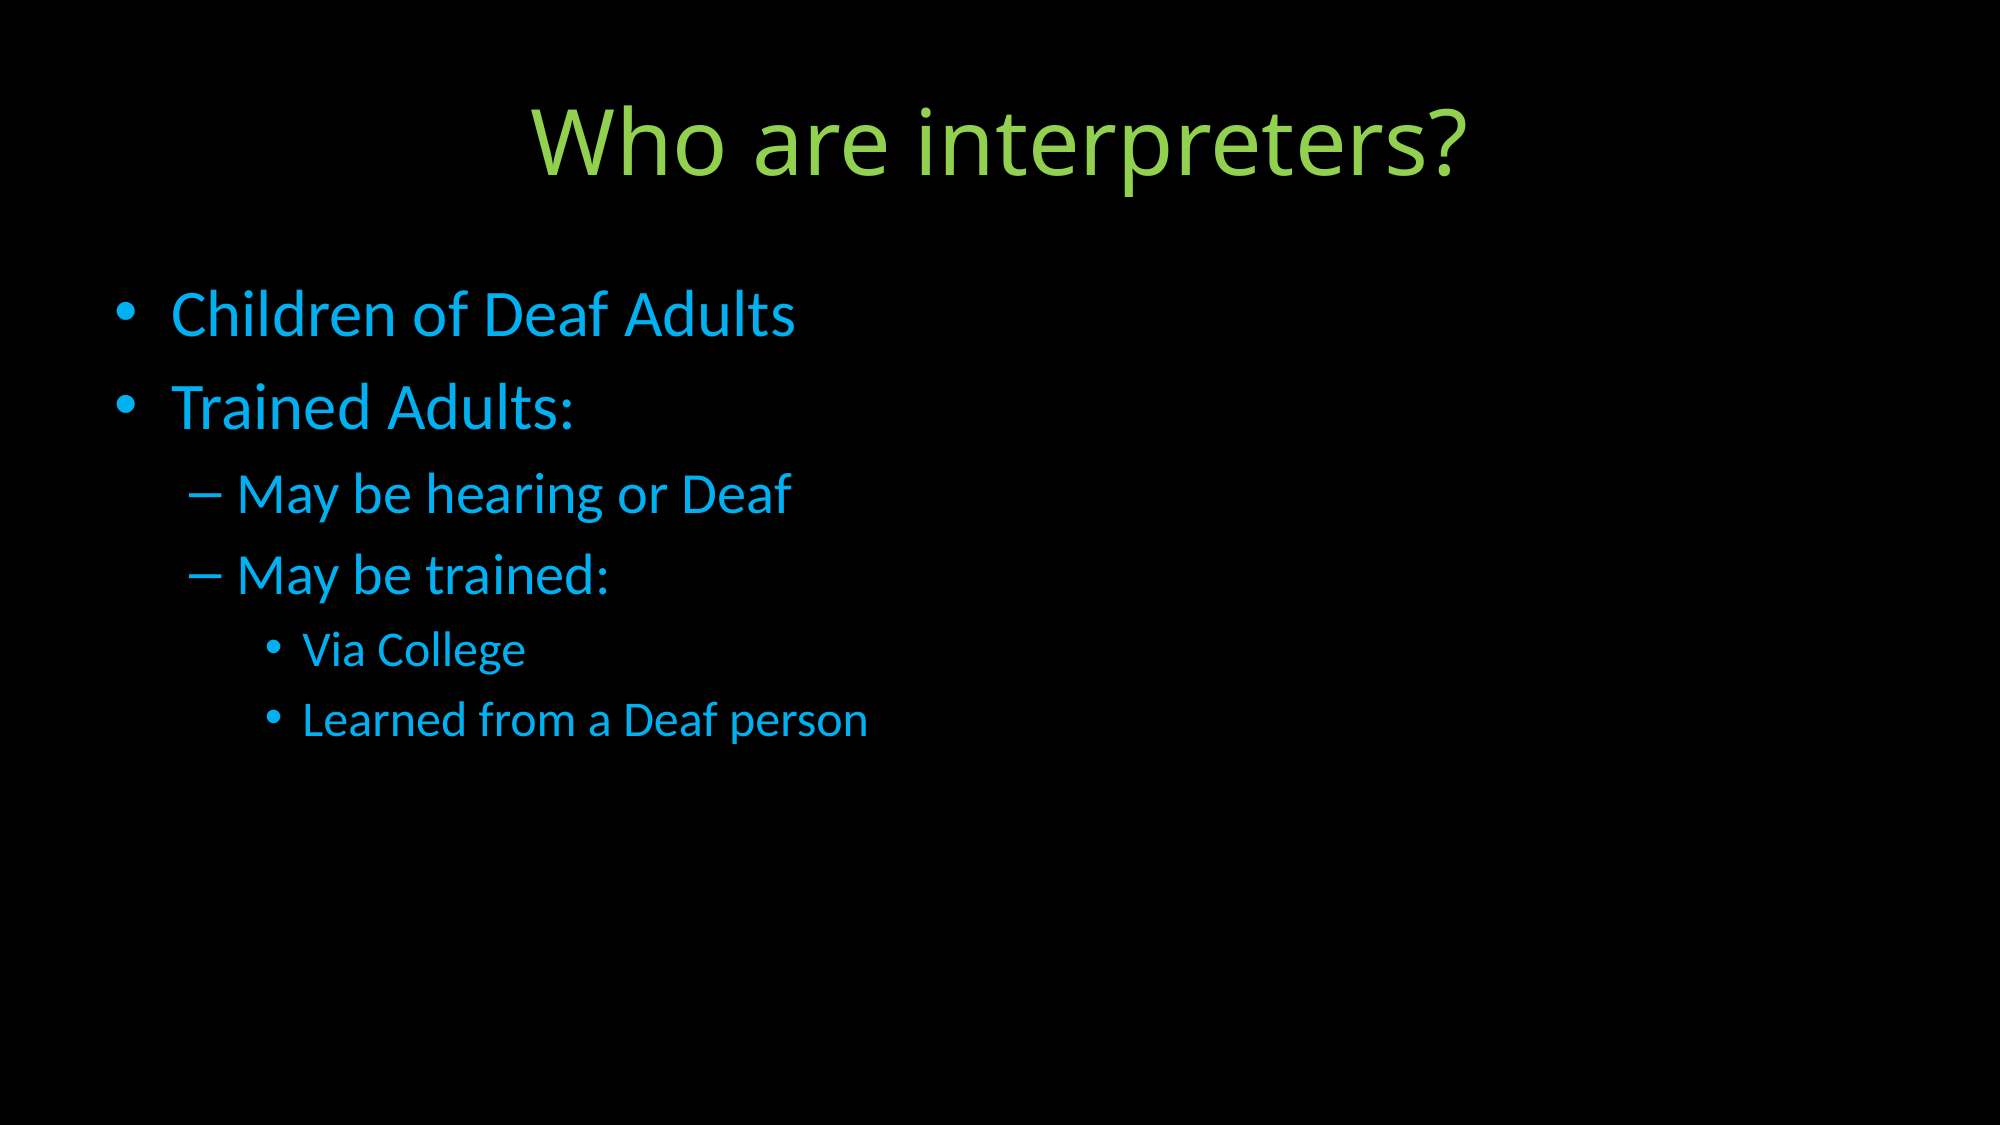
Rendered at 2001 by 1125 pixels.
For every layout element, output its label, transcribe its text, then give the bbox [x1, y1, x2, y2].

list Children of Deaf Adults Trained Adults: May be hearing or Deaf May be trained: Via College Learned from a Deaf person [99, 262, 1900, 1005]
title Who are interpreters? [99, 45, 1900, 233]
